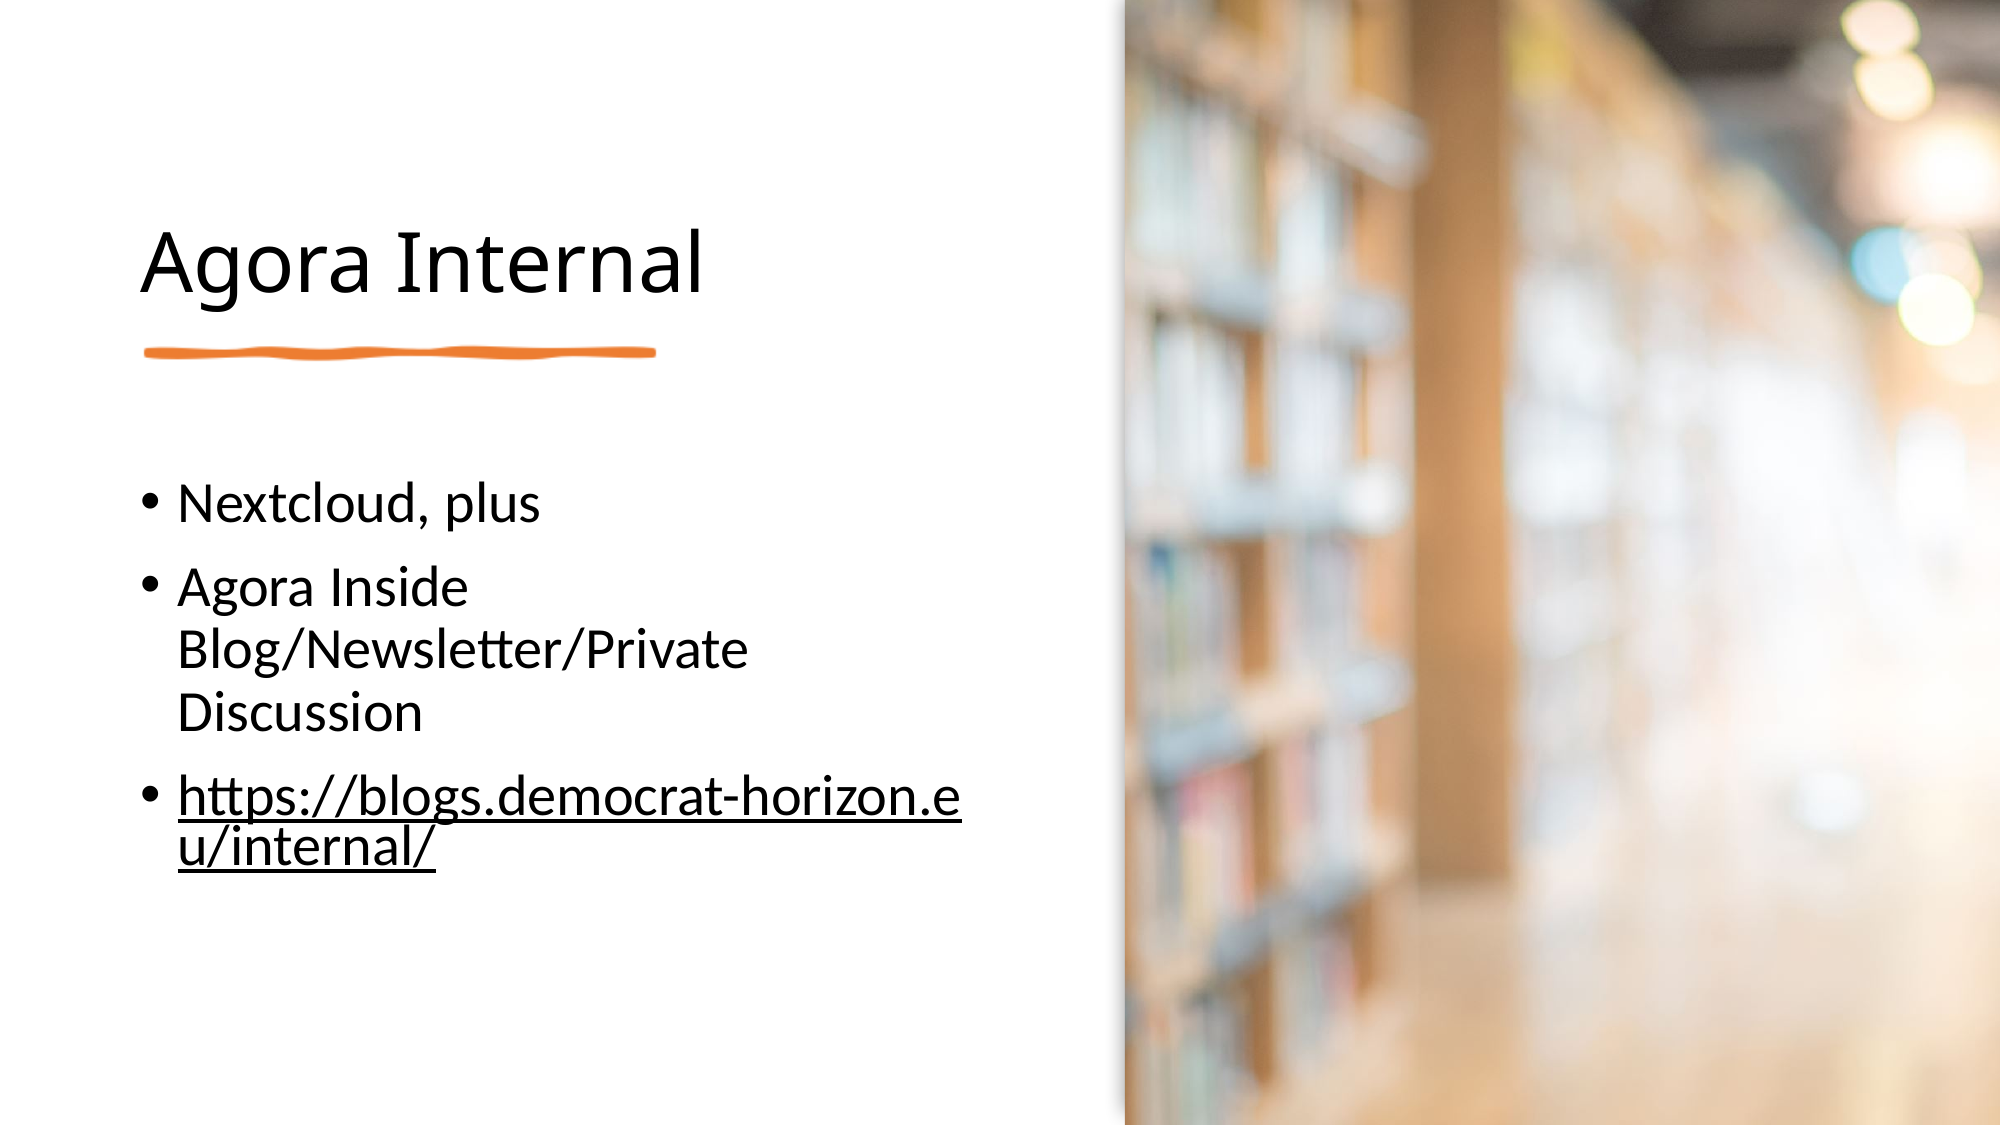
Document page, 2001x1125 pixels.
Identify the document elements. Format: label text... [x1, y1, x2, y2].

picture [124, 329, 686, 366]
picture [1124, 0, 2000, 1125]
title Agora Internal [124, 125, 1000, 405]
text_box [0, 0, 1124, 1125]
list Nextcloud, plus Agora Inside Blog/Newsletter/Private Discussion https://blogs.democrat-horizon.eu/internal/ [124, 405, 1000, 1024]
